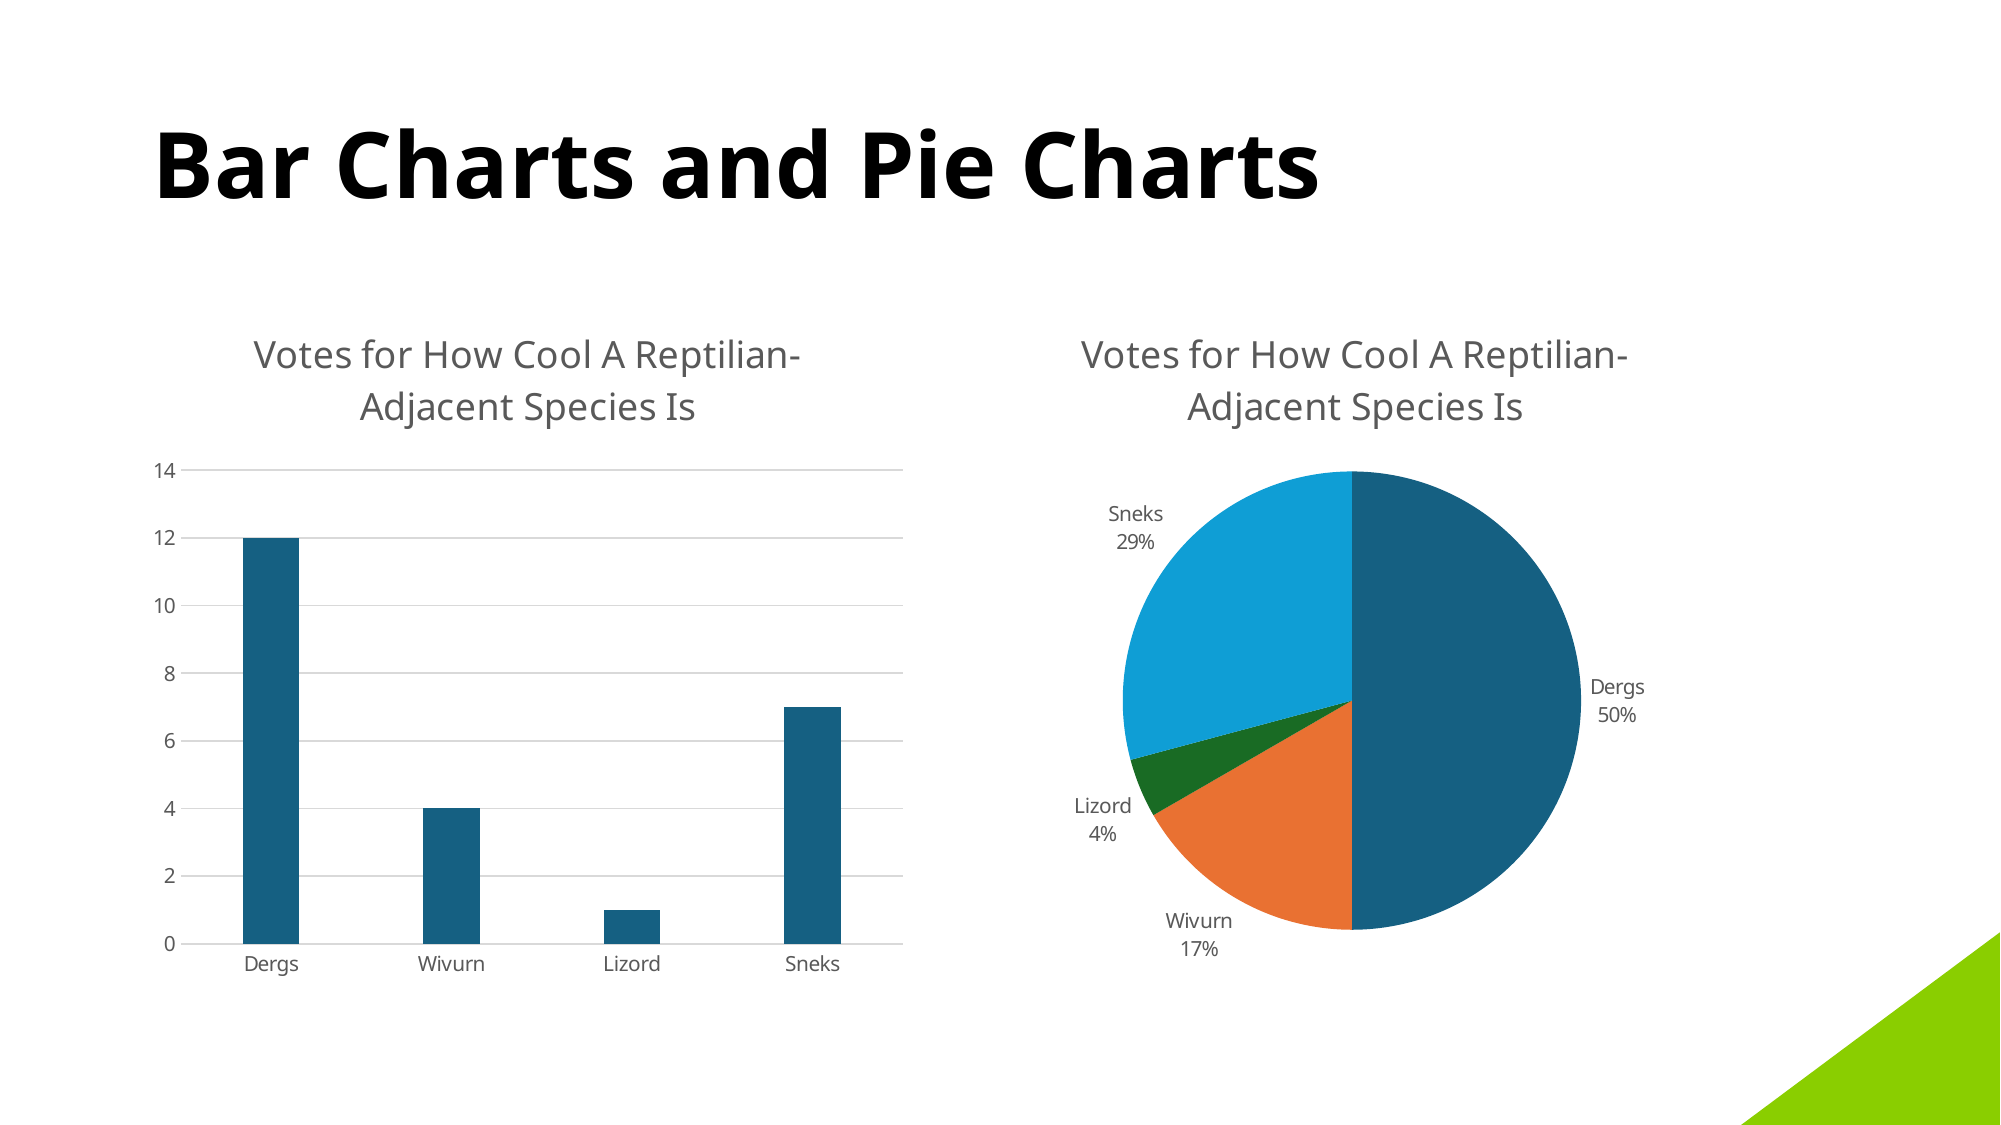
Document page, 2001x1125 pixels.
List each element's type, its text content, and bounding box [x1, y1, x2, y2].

text_box [1738, 930, 2000, 1125]
chart [136, 294, 919, 993]
chart [957, 294, 1753, 993]
title Bar Charts and Pie Charts [137, 59, 1863, 278]
